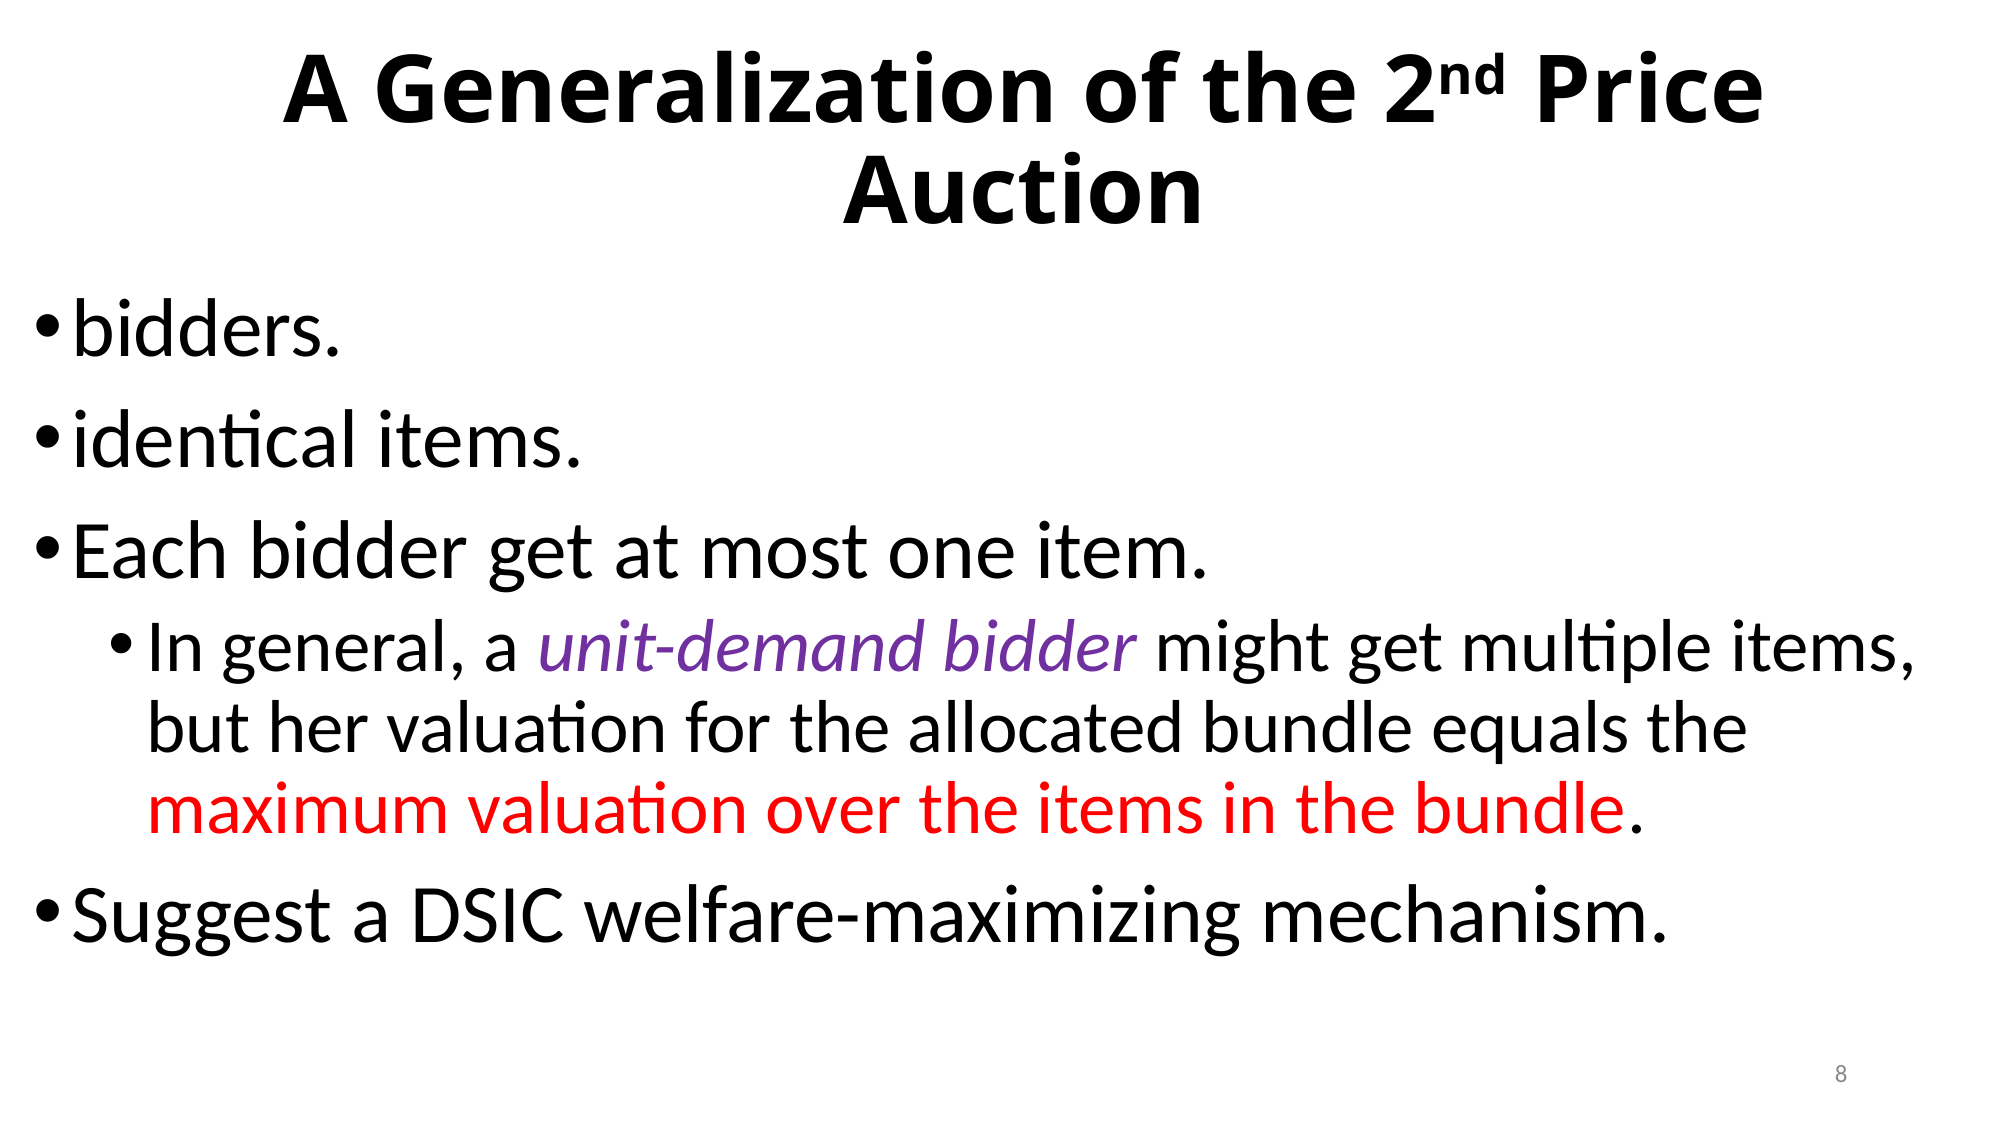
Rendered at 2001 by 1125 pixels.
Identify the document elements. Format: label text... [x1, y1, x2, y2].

title A Generalization of the 2nd Price Auction [75, 34, 1974, 252]
slide_number 8 [1412, 1042, 1863, 1103]
